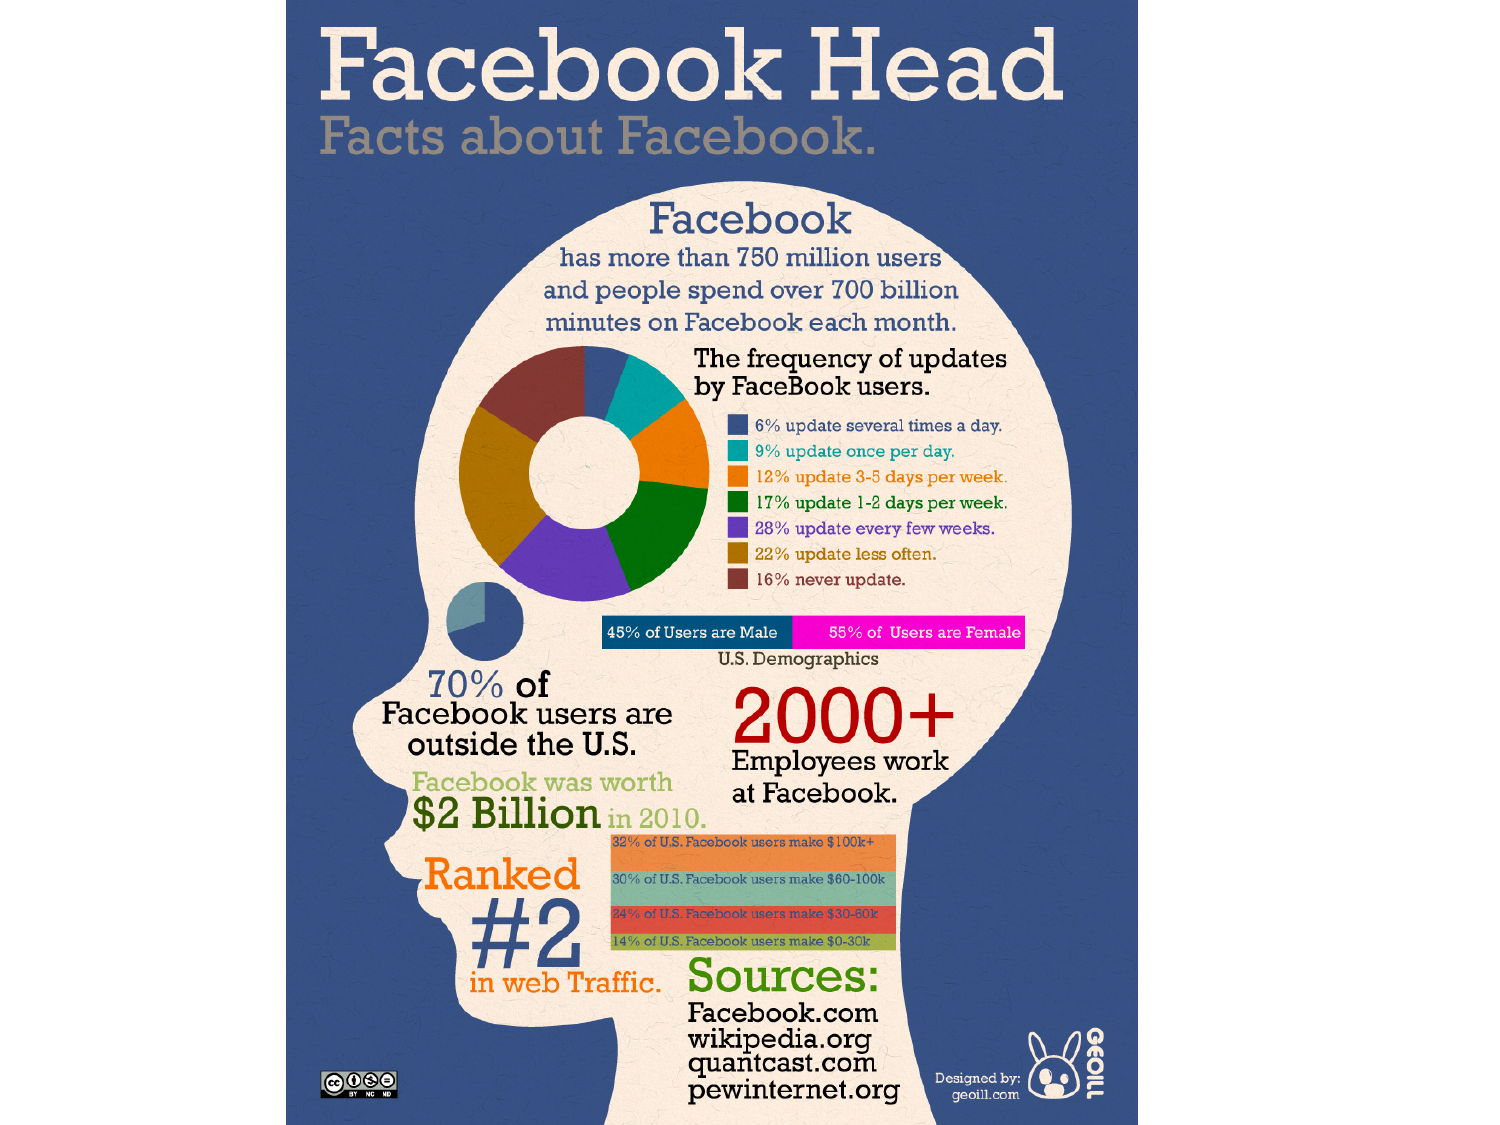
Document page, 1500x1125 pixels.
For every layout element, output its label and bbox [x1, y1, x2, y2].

picture [285, 0, 1138, 1125]
